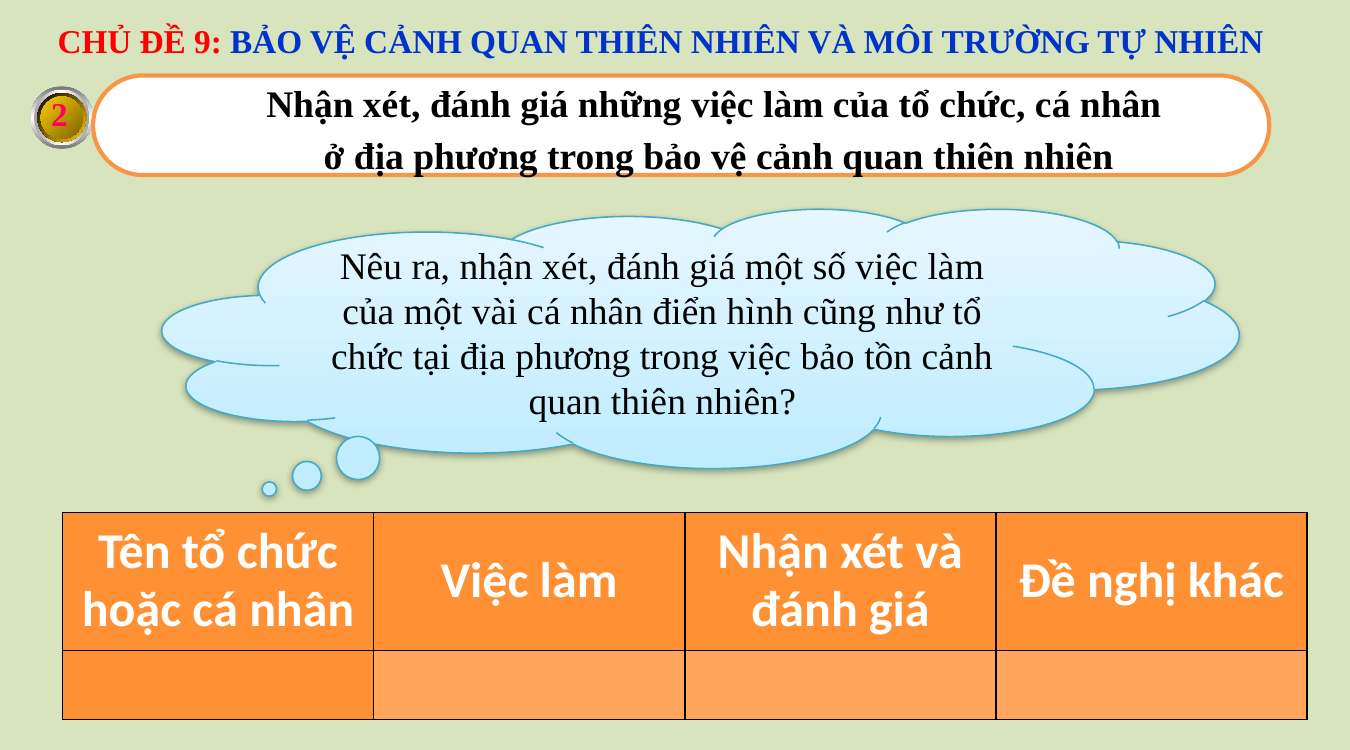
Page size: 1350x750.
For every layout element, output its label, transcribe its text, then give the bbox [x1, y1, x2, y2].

table_header Đề nghị khác [997, 513, 1306, 650]
table_cell [63, 651, 373, 719]
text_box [30, 86, 94, 150]
table_cell [686, 651, 995, 719]
table_header Việc làm [374, 513, 684, 650]
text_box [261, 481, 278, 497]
table_cell [374, 651, 684, 719]
text_box CHỦ ĐỀ 9: BẢO VỆ CẢNH QUAN THIÊN NHIÊN VÀ MÔI TRƯỜNG TỰ NHIÊN [0, 0, 1350, 111]
table_header Tên tổ chức hoặc cá nhân [63, 513, 373, 650]
text_box Nhận xét, đánh giá những việc làm của tổ chức, cá nhân ở địa phương trong bảo vệ cảnh quan thiên nhiên [98, 111, 1272, 178]
text_box Nêu ra, nhận xét, đánh giá một số việc làm của một vài cá nhân điển hình cũng như tổ chức tại địa phương trong việc bảo tồn cảnh quan thiên nhiên? [160, 208, 1241, 481]
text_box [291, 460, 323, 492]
table_header Nhận xét và đánh giá [686, 513, 995, 650]
table_cell [997, 651, 1306, 719]
